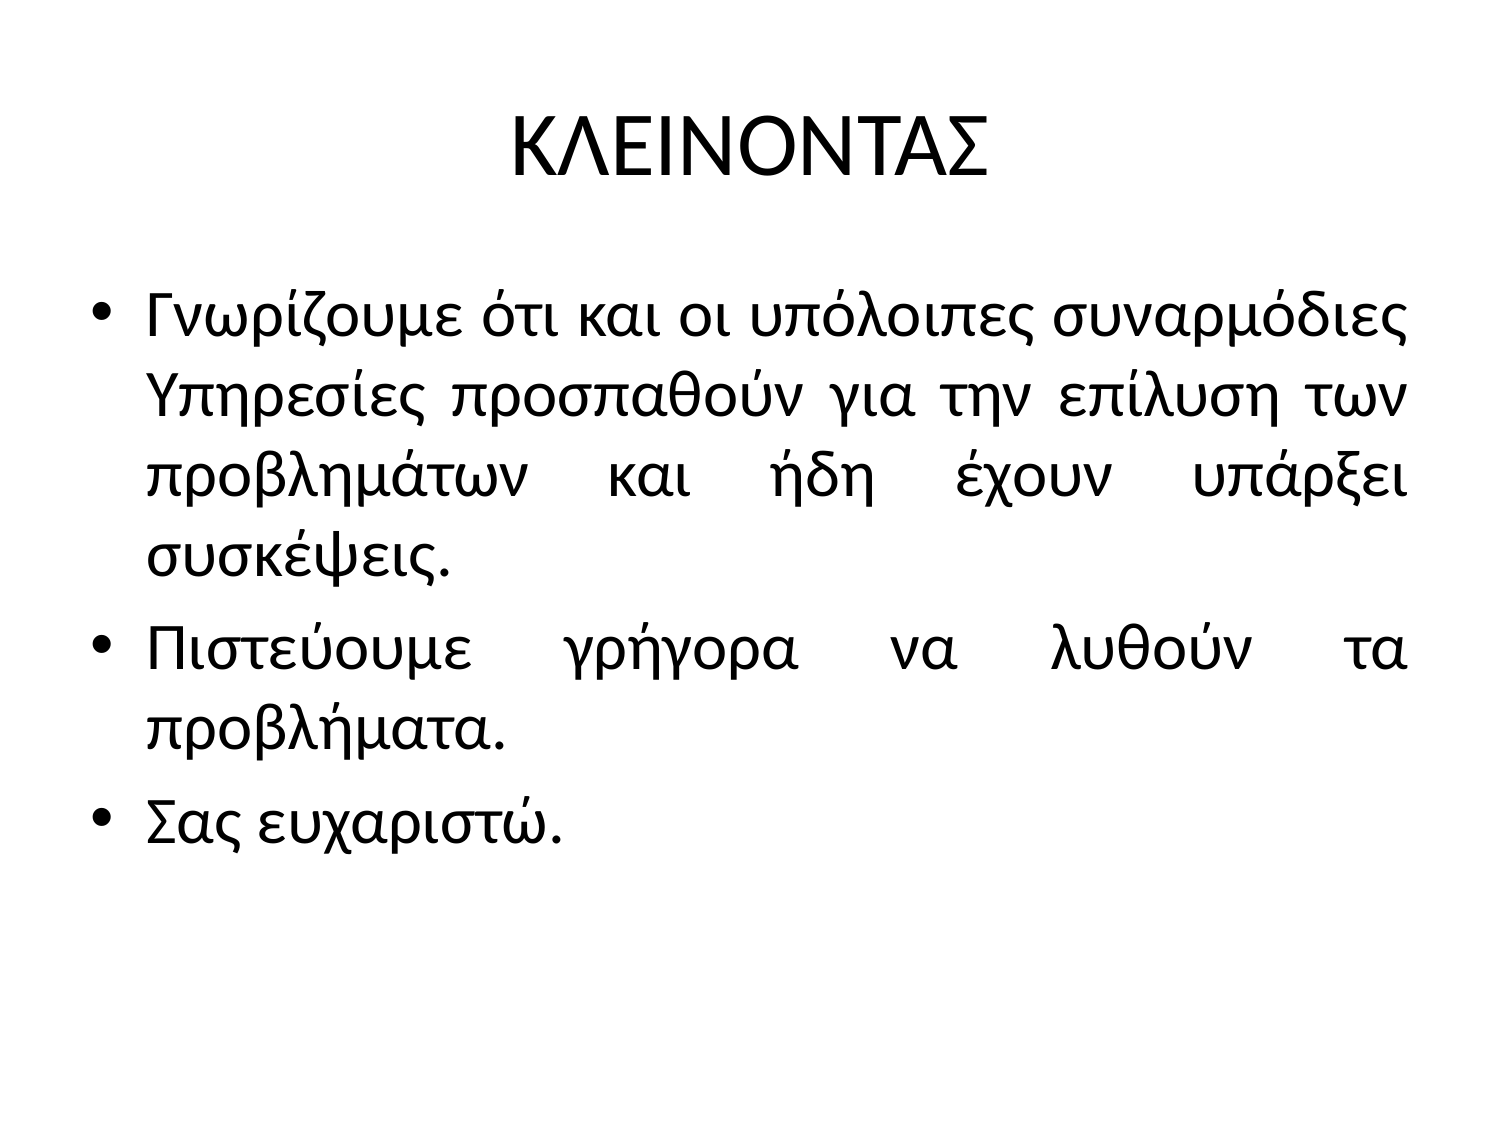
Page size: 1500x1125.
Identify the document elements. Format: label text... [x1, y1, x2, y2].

list Γνωρίζουμε ότι και οι υπόλοιπες συναρμόδιες Υπηρεσίες προσπαθούν για την επίλυση των προβλημάτων και ήδη έχουν υπάρξει συσκέψεις. Πιστεύουμε γρήγορα να λυθούν τα προβλήματα. Σας ευχαριστώ. [75, 262, 1425, 1005]
title ΚΛΕΙΝΟΝΤΑΣ [75, 45, 1425, 233]
